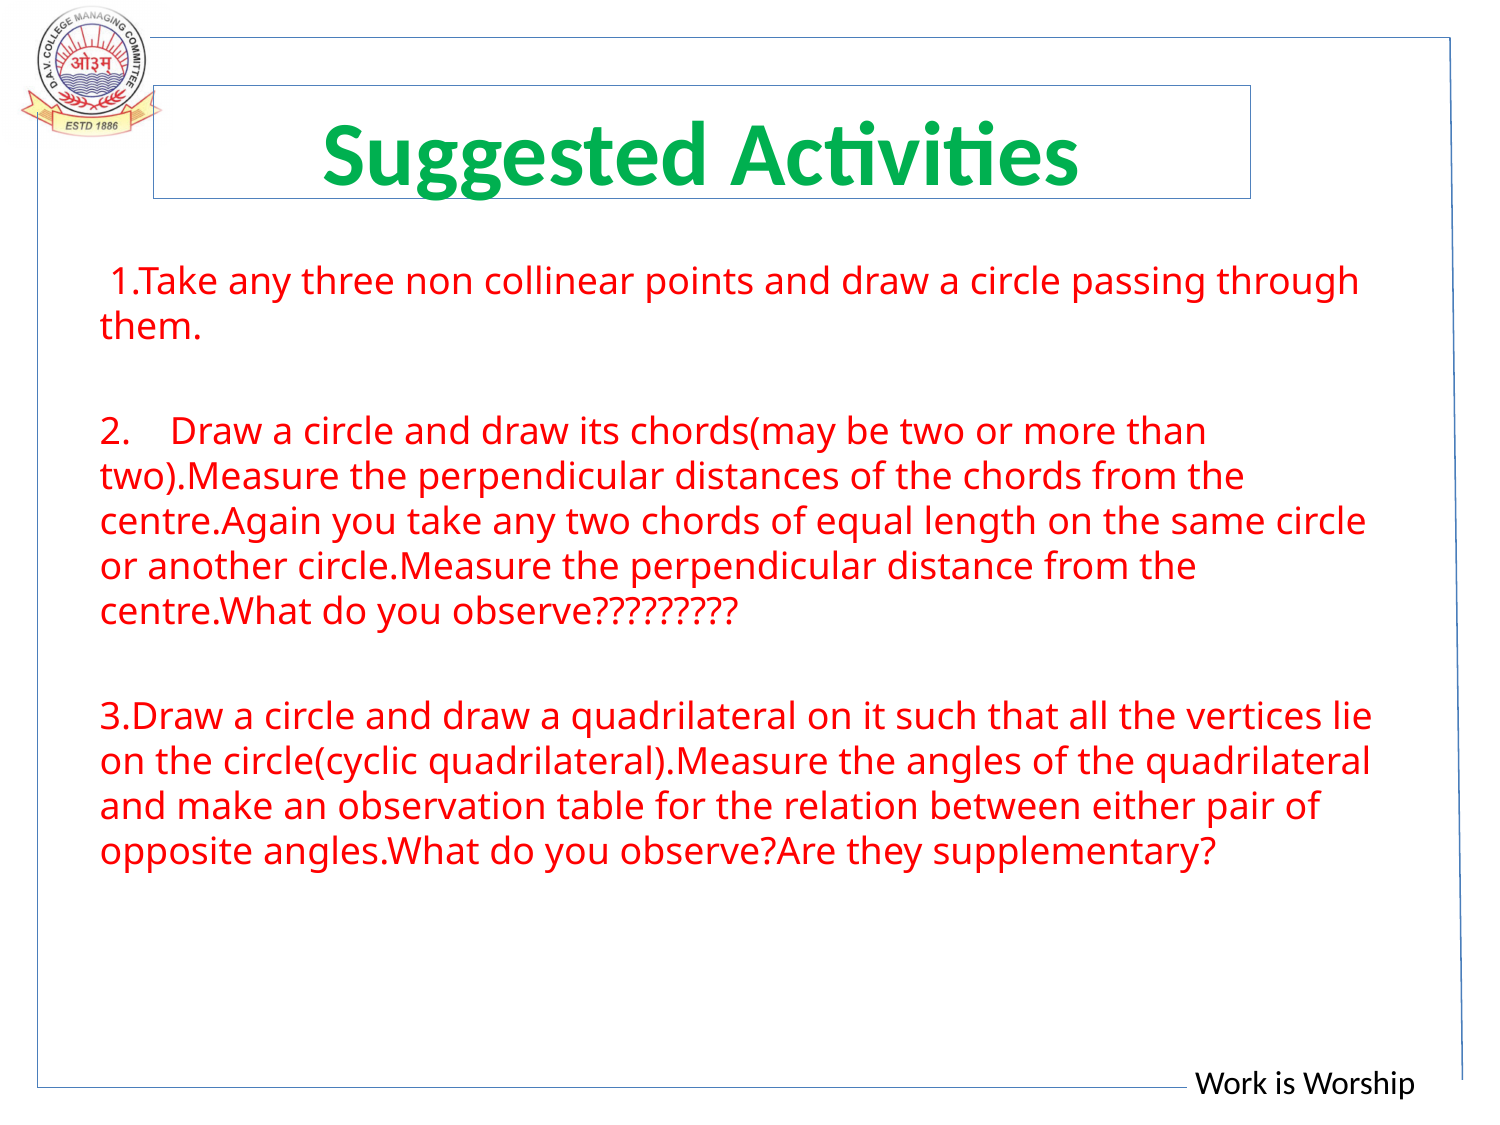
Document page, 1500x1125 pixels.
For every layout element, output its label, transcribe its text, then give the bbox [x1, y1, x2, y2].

title Suggested Activities [153, 85, 1251, 199]
list 1.Take any three non collinear points and draw a circle passing through them. 2. Draw a circle and draw its chords(may be two or more than two).Measure the perpendicular distances of the chords from the centre.Again you take any two chords of equal length on the same circle or another circle.Measure the perpendicular distance from the centre.What do you observe????????? 3.Draw a circle and draw a quadrilateral on it such that all the vertices lie on the circle(cyclic quadrilateral).Measure the angles of the quadrilateral and make an observation table for the relation between either pair of opposite angles.What do you observe?Are they supplementary? [84, 249, 1416, 1008]
picture [30, 29, 145, 120]
